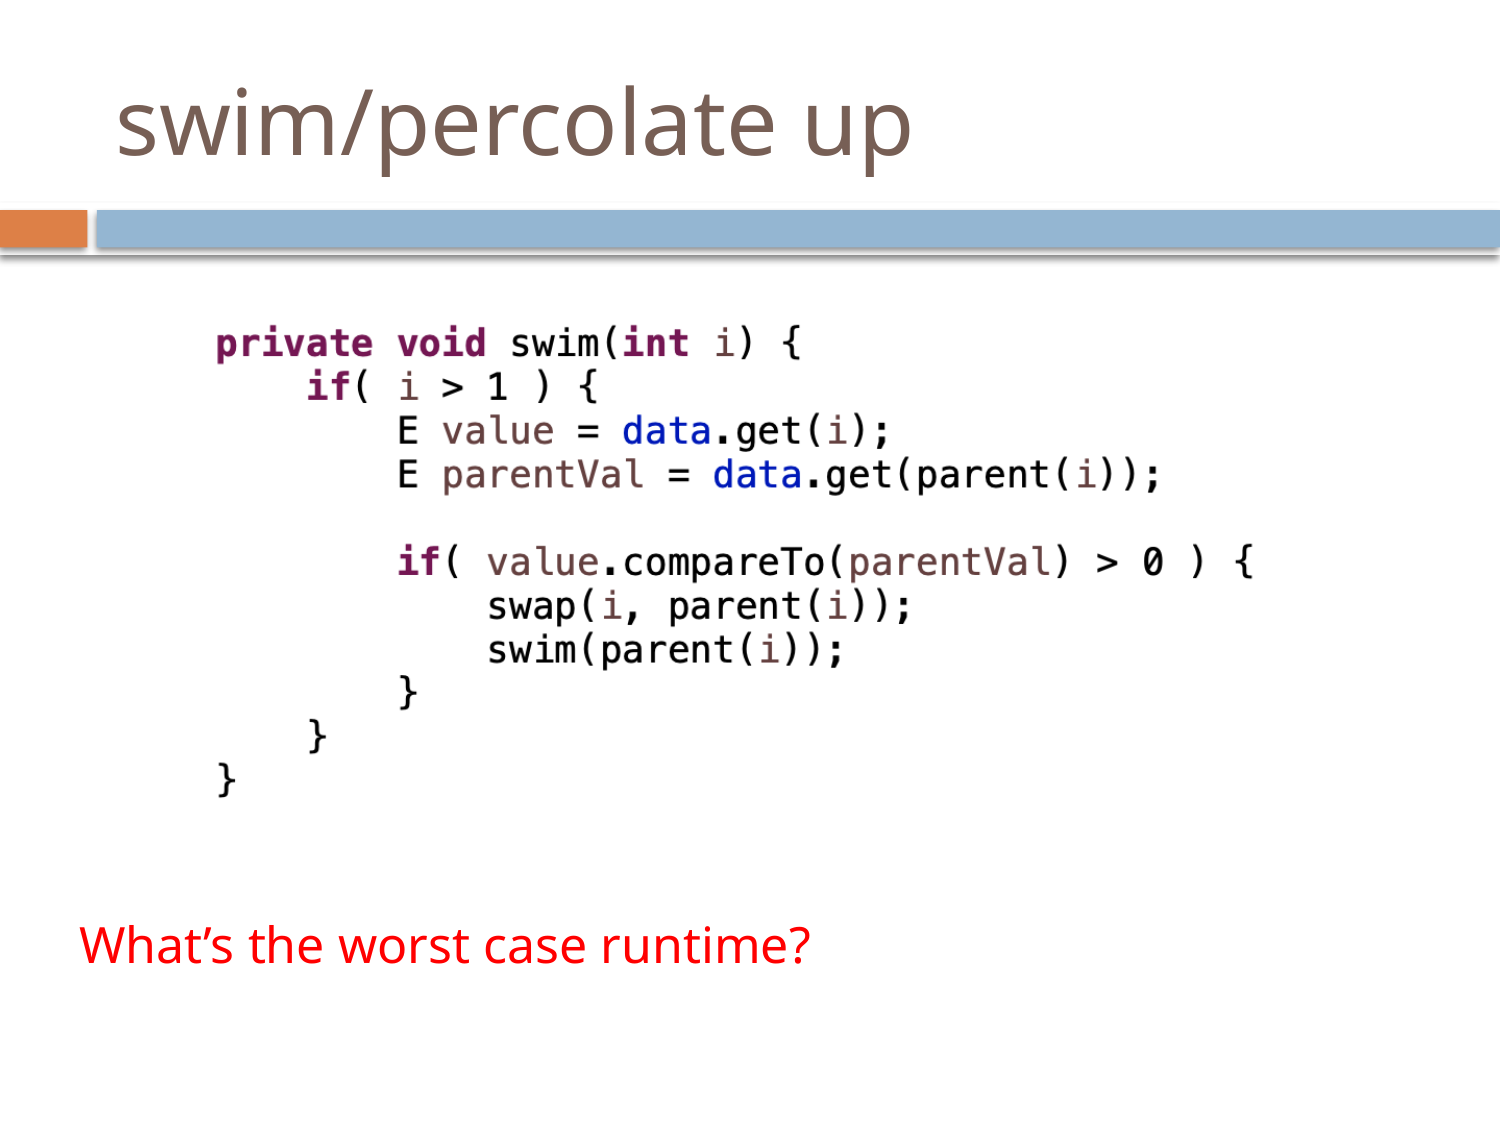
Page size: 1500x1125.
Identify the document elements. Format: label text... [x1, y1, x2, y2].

text_box What’s the worst case runtime? [64, 906, 827, 982]
picture [186, 303, 1314, 822]
title swim/percolate up [100, 37, 1438, 200]
